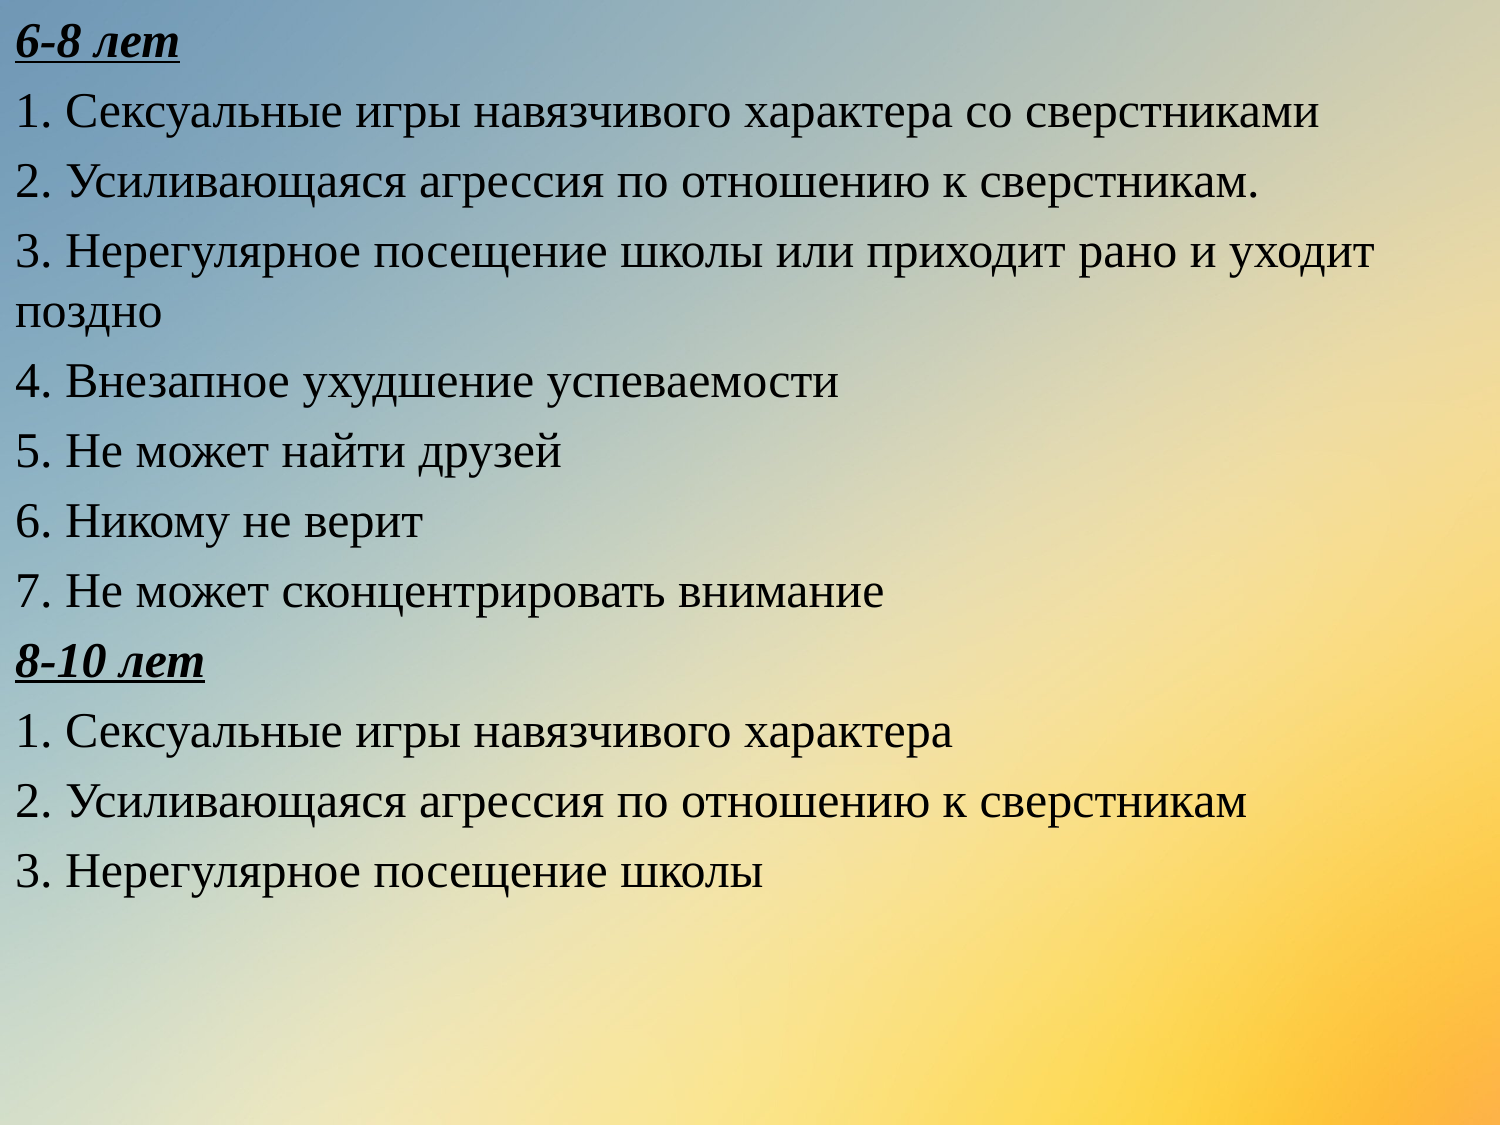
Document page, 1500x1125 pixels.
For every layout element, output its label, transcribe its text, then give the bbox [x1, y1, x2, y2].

list 6-8 лет 1. Сексуальные игры навязчивого характера со сверстниками 2. Усиливающаяся агрессия по отношению к сверстникам. 3. Нерегулярное посещение школы или приходит рано и уходит поздно 4. Внезапное ухудшение успеваемости 5. Не может найти друзей 6. Никому не верит 7. Не может сконцентрировать внимание 8-10 лет 1. Сексуальные игры навязчивого характера 2. Усиливающаяся агрессия по отношению к сверстникам 3. Нерегулярное посещение школы [0, 0, 1500, 1125]
